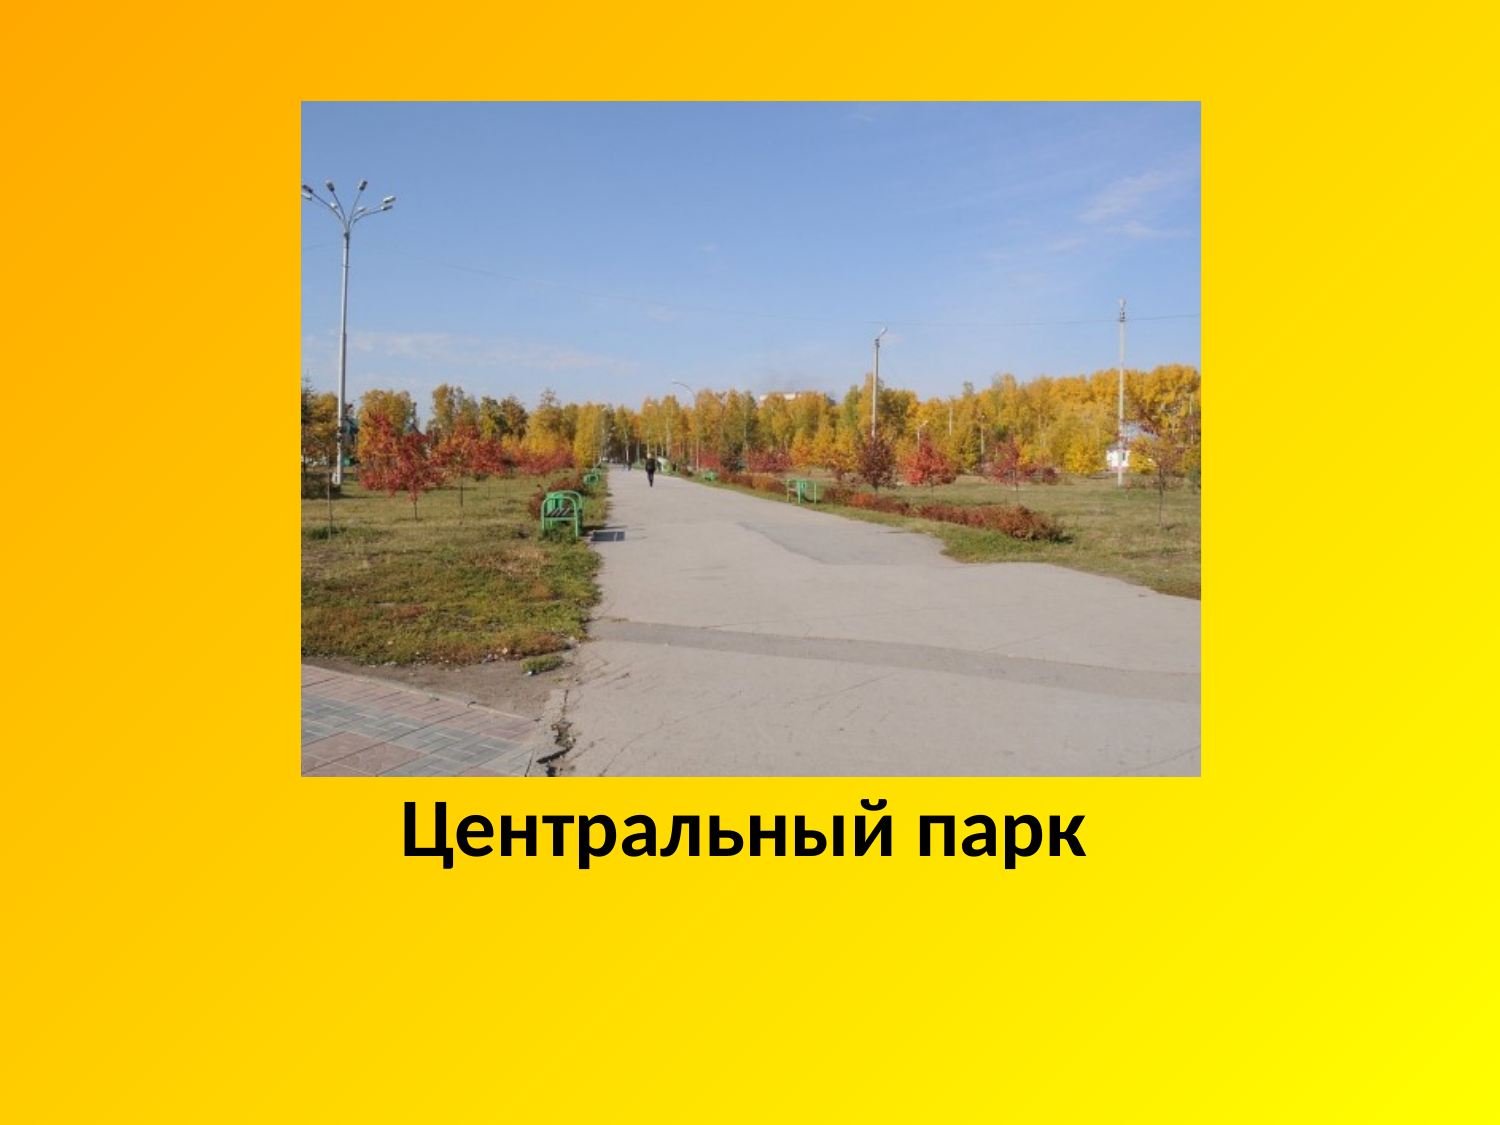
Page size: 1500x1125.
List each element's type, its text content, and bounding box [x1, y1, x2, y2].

picture [300, 101, 1202, 777]
title Центральный парк [294, 787, 1194, 881]
